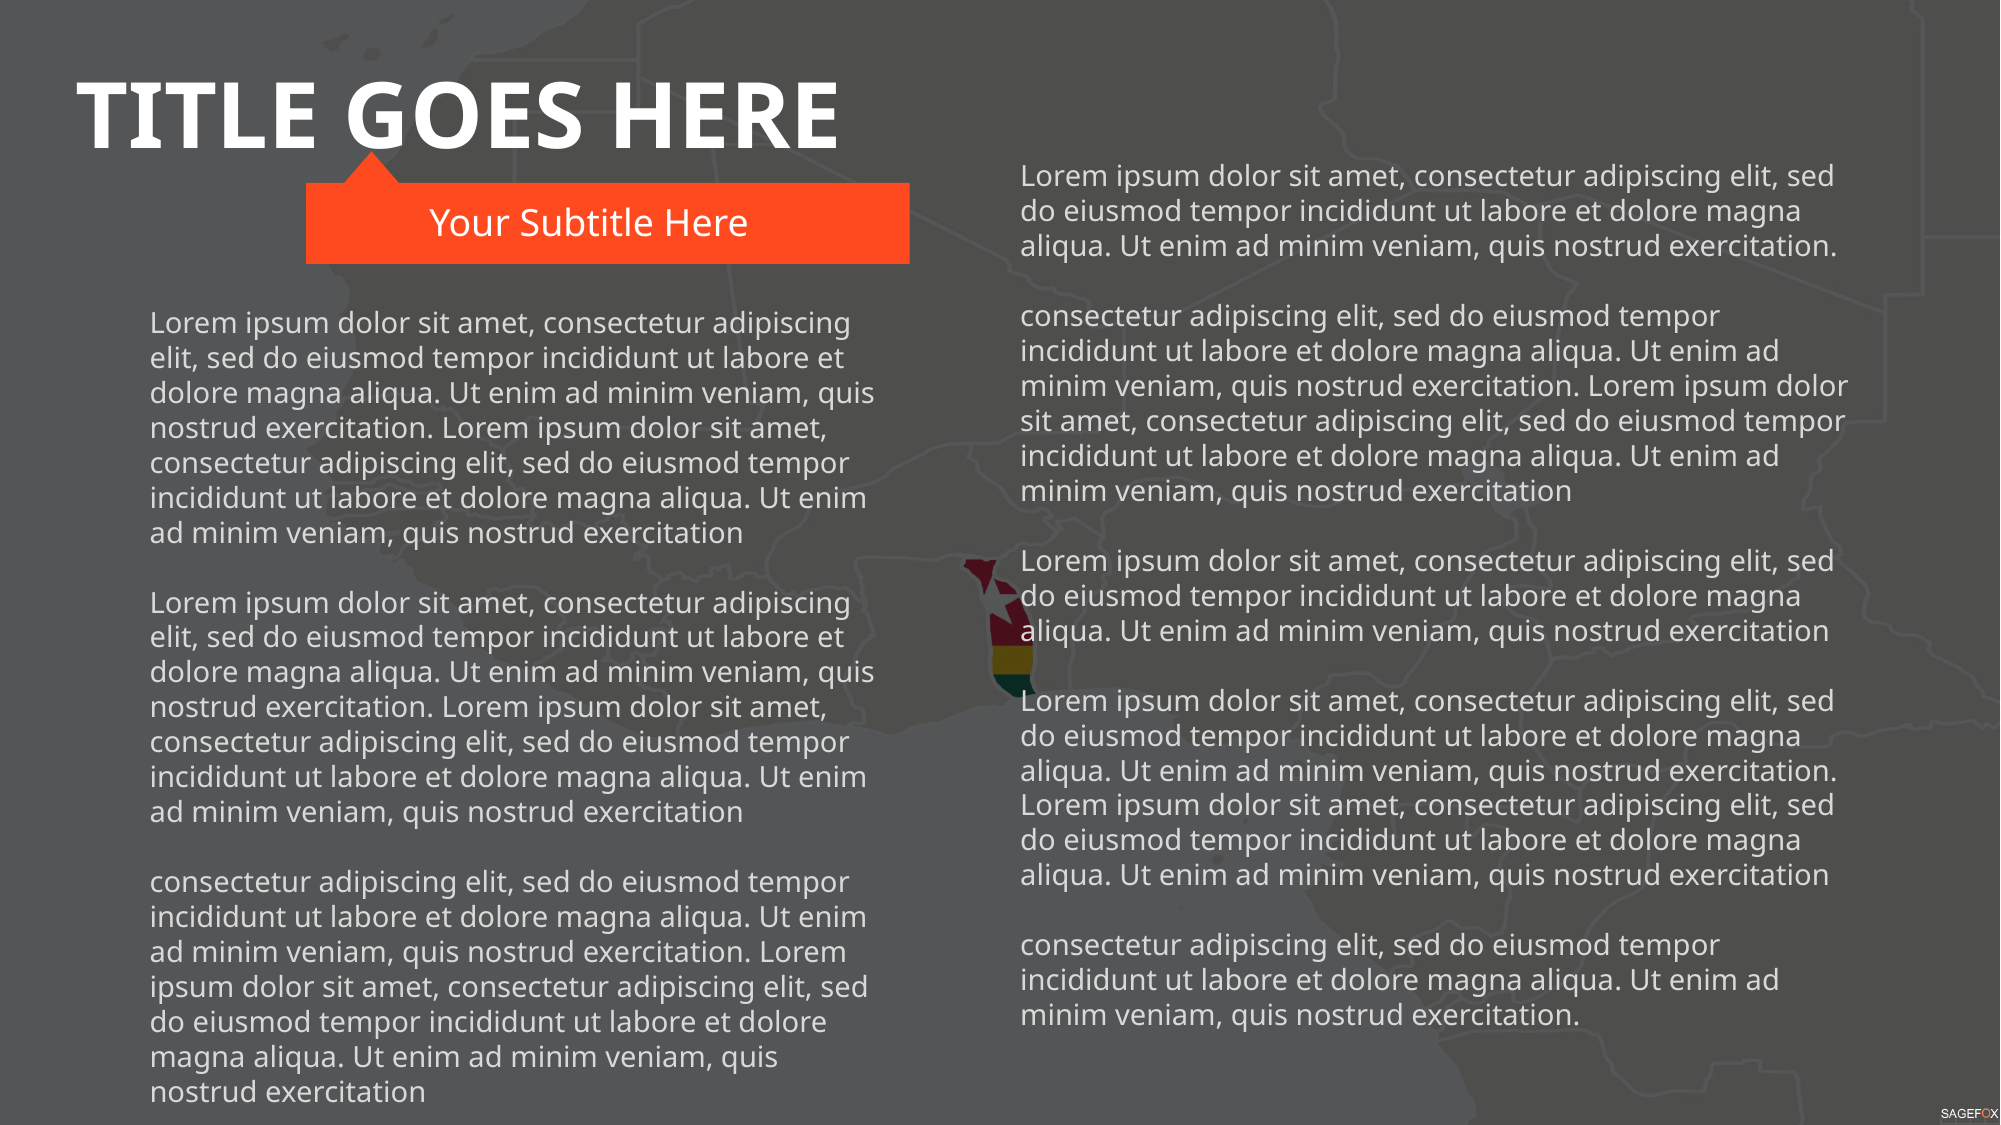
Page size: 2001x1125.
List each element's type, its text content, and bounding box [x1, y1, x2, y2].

picture [1940, 0, 2001, 1125]
text_box Lorem ipsum dolor sit amet, consectetur adipiscing elit, sed do eiusmod tempor incididunt ut labore et dolore magna aliqua. Ut enim ad minim veniam, quis nostrud exercitation. Lorem ipsum dolor sit amet, consectetur adipiscing elit, sed do eiusmod tempor incididunt ut labore et dolore magna aliqua. Ut enim ad minim veniam, quis nostrud exercitation Lorem ipsum dolor sit amet, consectetur adipiscing elit, sed do eiusmod tempor incididunt ut labore et dolore magna aliqua. Ut enim ad minim veniam, quis nostrud exercitation. Lorem ipsum dolor sit amet, consectetur adipiscing elit, sed do eiusmod tempor incididunt ut labore et dolore magna aliqua. Ut enim ad minim veniam, quis nostrud exercitation consectetur adipiscing elit, sed do eiusmod tempor incididunt ut labore et dolore magna aliqua. Ut enim ad minim veniam, quis nostrud exercitation. Lorem ipsum dolor sit amet, consectetur adipiscing elit, sed do eiusmod tempor incididunt ut labore et dolore magna aliqua. Ut enim ad minim veniam, quis nostrud exercitation [134, 296, 897, 1125]
text_box TITLE GOES HERE [60, 49, 965, 175]
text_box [306, 151, 910, 264]
text_box Lorem ipsum dolor sit amet, consectetur adipiscing elit, sed do eiusmod tempor incididunt ut labore et dolore magna aliqua. Ut enim ad minim veniam, quis nostrud exercitation. consectetur adipiscing elit, sed do eiusmod tempor incididunt ut labore et dolore magna aliqua. Ut enim ad minim veniam, quis nostrud exercitation. Lorem ipsum dolor sit amet, consectetur adipiscing elit, sed do eiusmod tempor incididunt ut labore et dolore magna aliqua. Ut enim ad minim veniam, quis nostrud exercitation Lorem ipsum dolor sit amet, consectetur adipiscing elit, sed do eiusmod tempor incididunt ut labore et dolore magna aliqua. Ut enim ad minim veniam, quis nostrud exercitation Lorem ipsum dolor sit amet, consectetur adipiscing elit, sed do eiusmod tempor incididunt ut labore et dolore magna aliqua. Ut enim ad minim veniam, quis nostrud exercitation. Lorem ipsum dolor sit amet, consectetur adipiscing elit, sed do eiusmod tempor incididunt ut labore et dolore magna aliqua. Ut enim ad minim veniam, quis nostrud exercitation consectetur adipiscing elit, sed do eiusmod tempor incididunt ut labore et dolore magna aliqua. Ut enim ad minim veniam, quis nostrud exercitation. [1005, 150, 1876, 1039]
